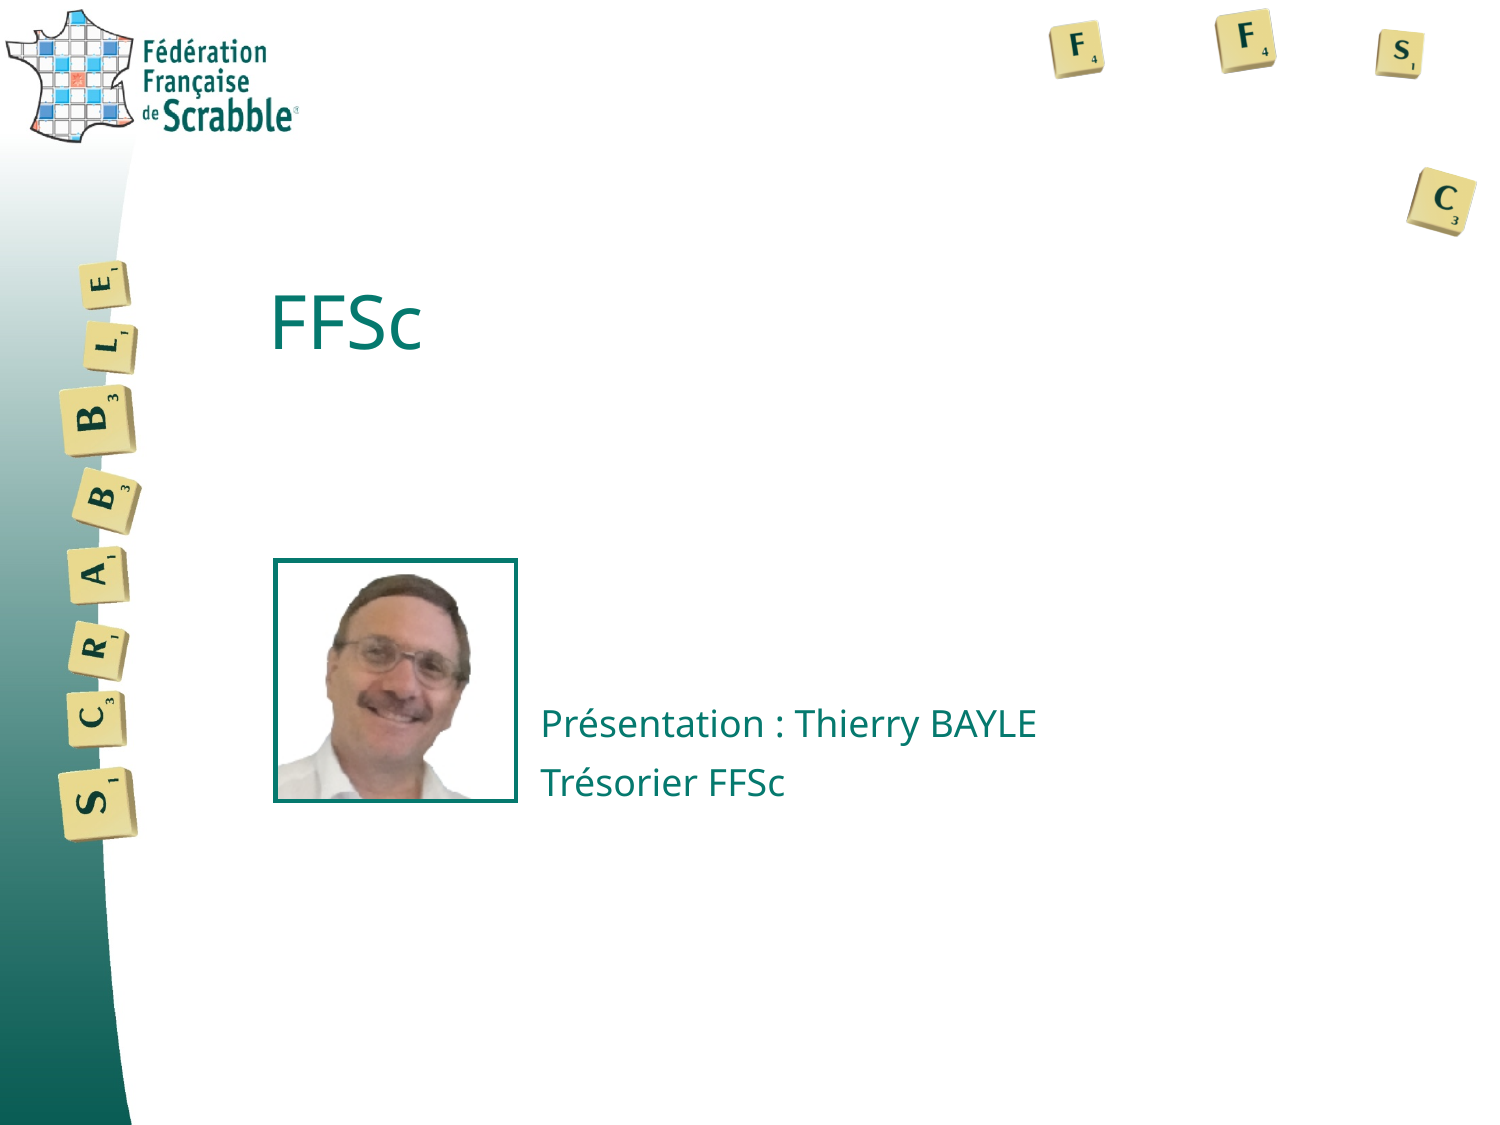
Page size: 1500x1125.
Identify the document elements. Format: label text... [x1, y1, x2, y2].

picture [0, 9, 300, 1125]
picture [1406, 166, 1477, 238]
picture [277, 562, 514, 799]
text_box Présentation : Thierry BAYLE [525, 692, 1412, 751]
picture [1207, 3, 1280, 76]
picture [1042, 15, 1108, 81]
picture [1375, 29, 1425, 80]
text_box FFSc [253, 267, 1497, 552]
text_box Trésorier FFSc [525, 751, 1412, 812]
